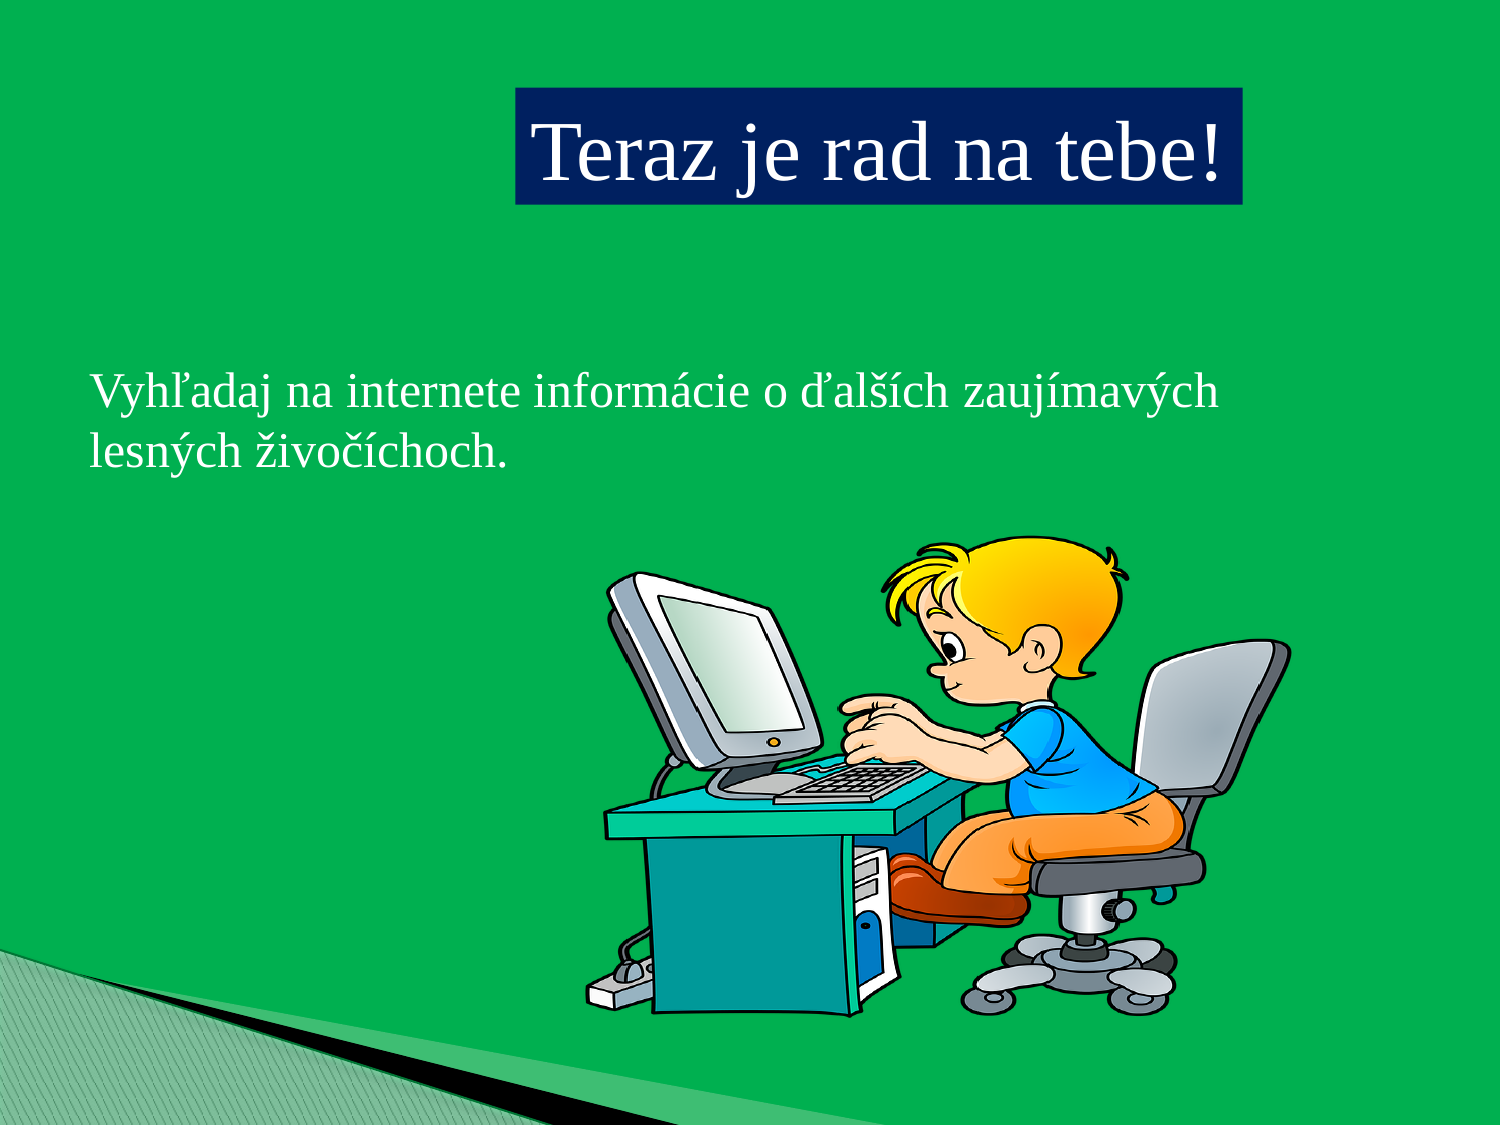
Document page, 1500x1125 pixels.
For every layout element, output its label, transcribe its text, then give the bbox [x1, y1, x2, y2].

text_box Teraz je rad na tebe! [515, 87, 1243, 205]
picture [487, 524, 1401, 1038]
text_box Vyhľadaj na internete informácie o ďalších zaujímavých lesných živočíchoch. [75, 349, 1250, 530]
